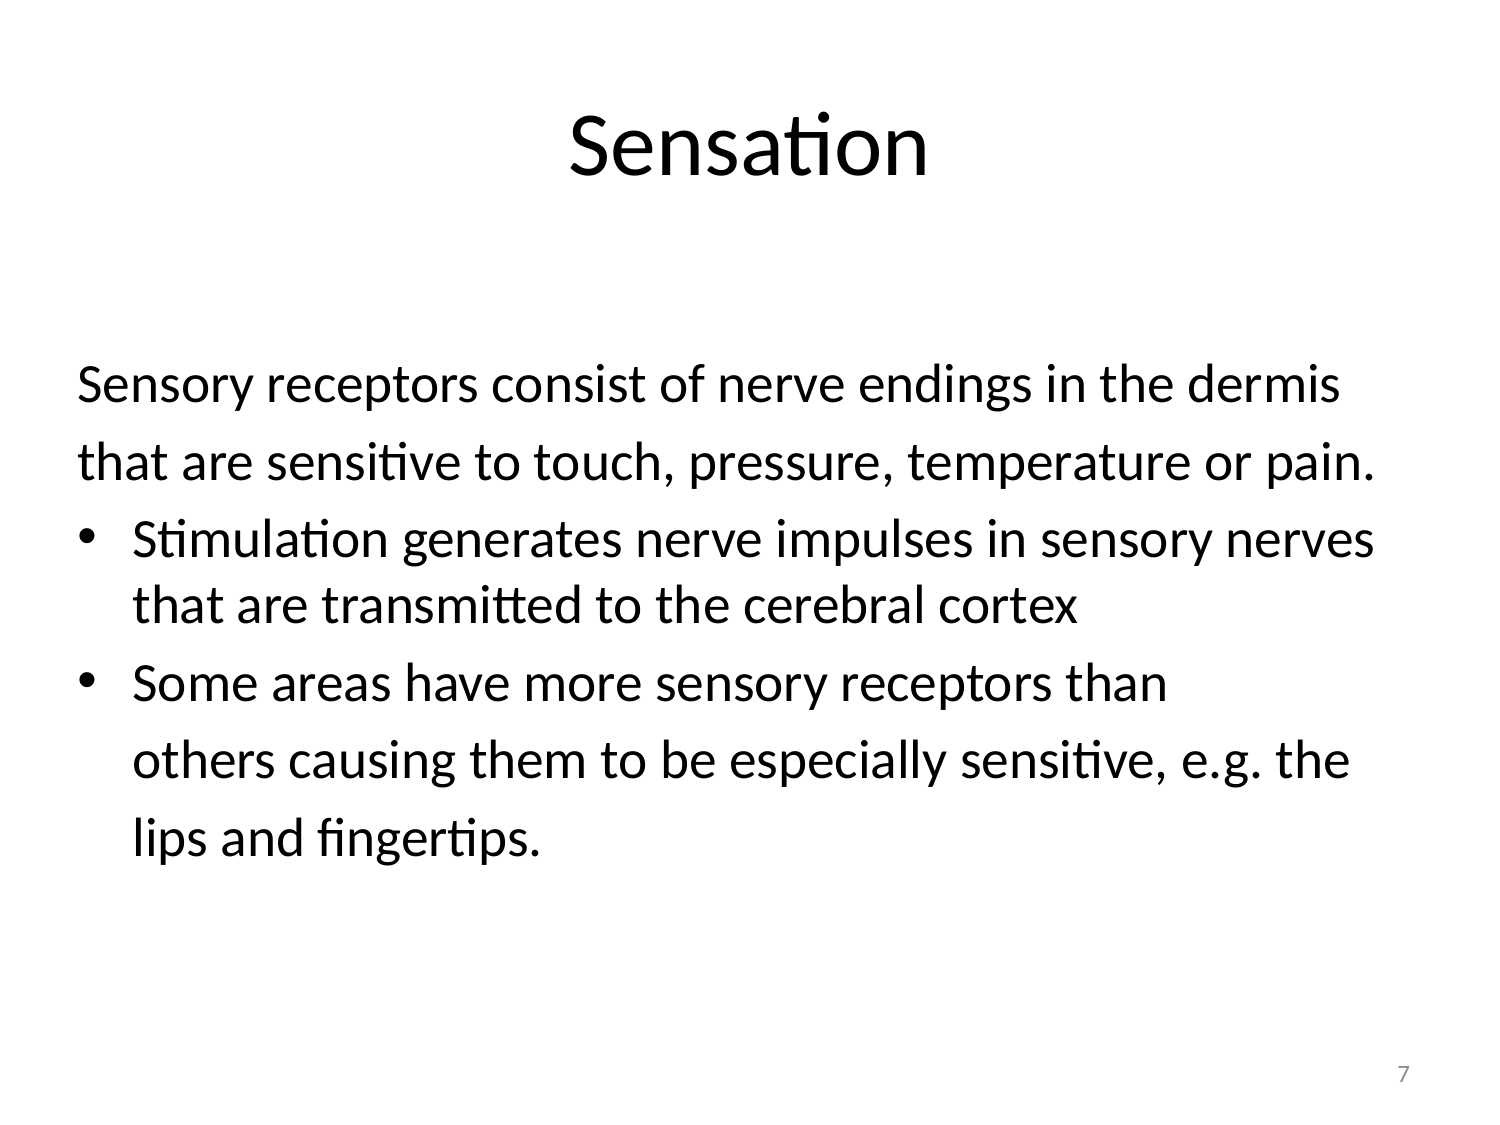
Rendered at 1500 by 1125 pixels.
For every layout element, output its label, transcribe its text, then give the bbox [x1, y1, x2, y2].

slide_number 7 [1074, 1042, 1425, 1103]
title Sensation [75, 45, 1425, 233]
list Sensory receptors consist of nerve endings in the dermis that are sensitive to touch, pressure, temperature or pain. Stimulation generates nerve impulses in sensory nerves that are transmitted to the cerebral cortex Some areas have more sensory receptors than others causing them to be especially sensitive, e.g. the lips and fingertips. [62, 262, 1425, 1005]
